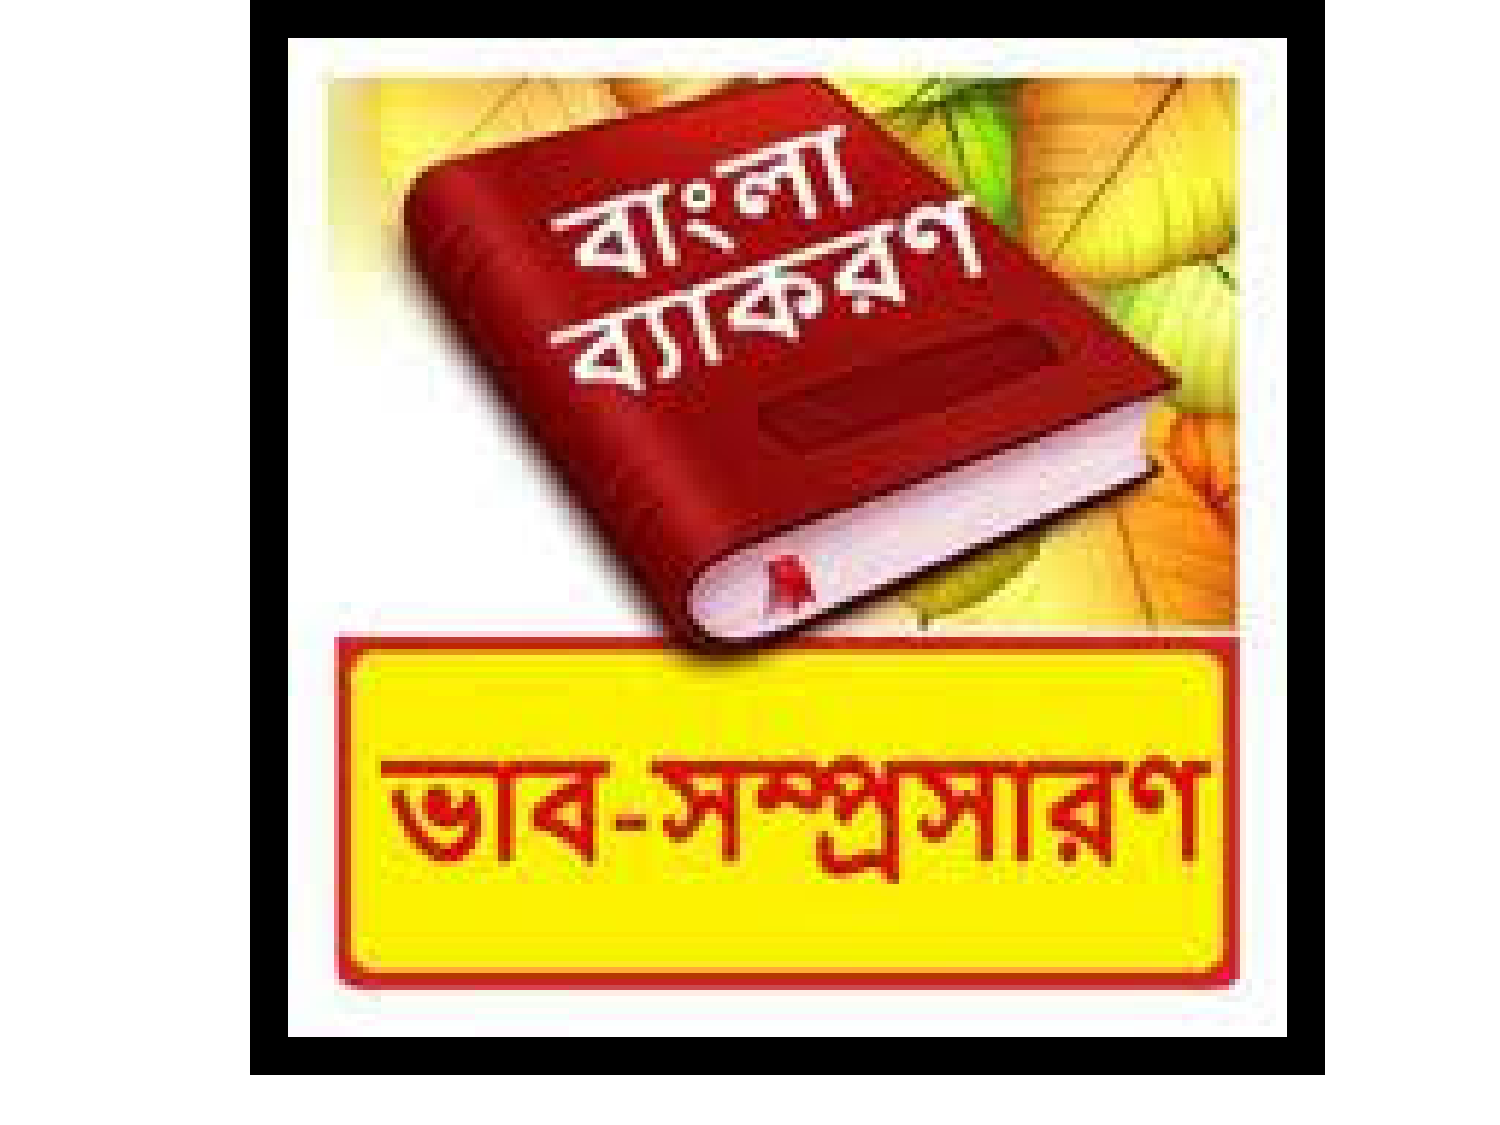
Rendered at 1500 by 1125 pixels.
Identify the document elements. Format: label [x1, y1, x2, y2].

picture [287, 37, 1288, 1038]
